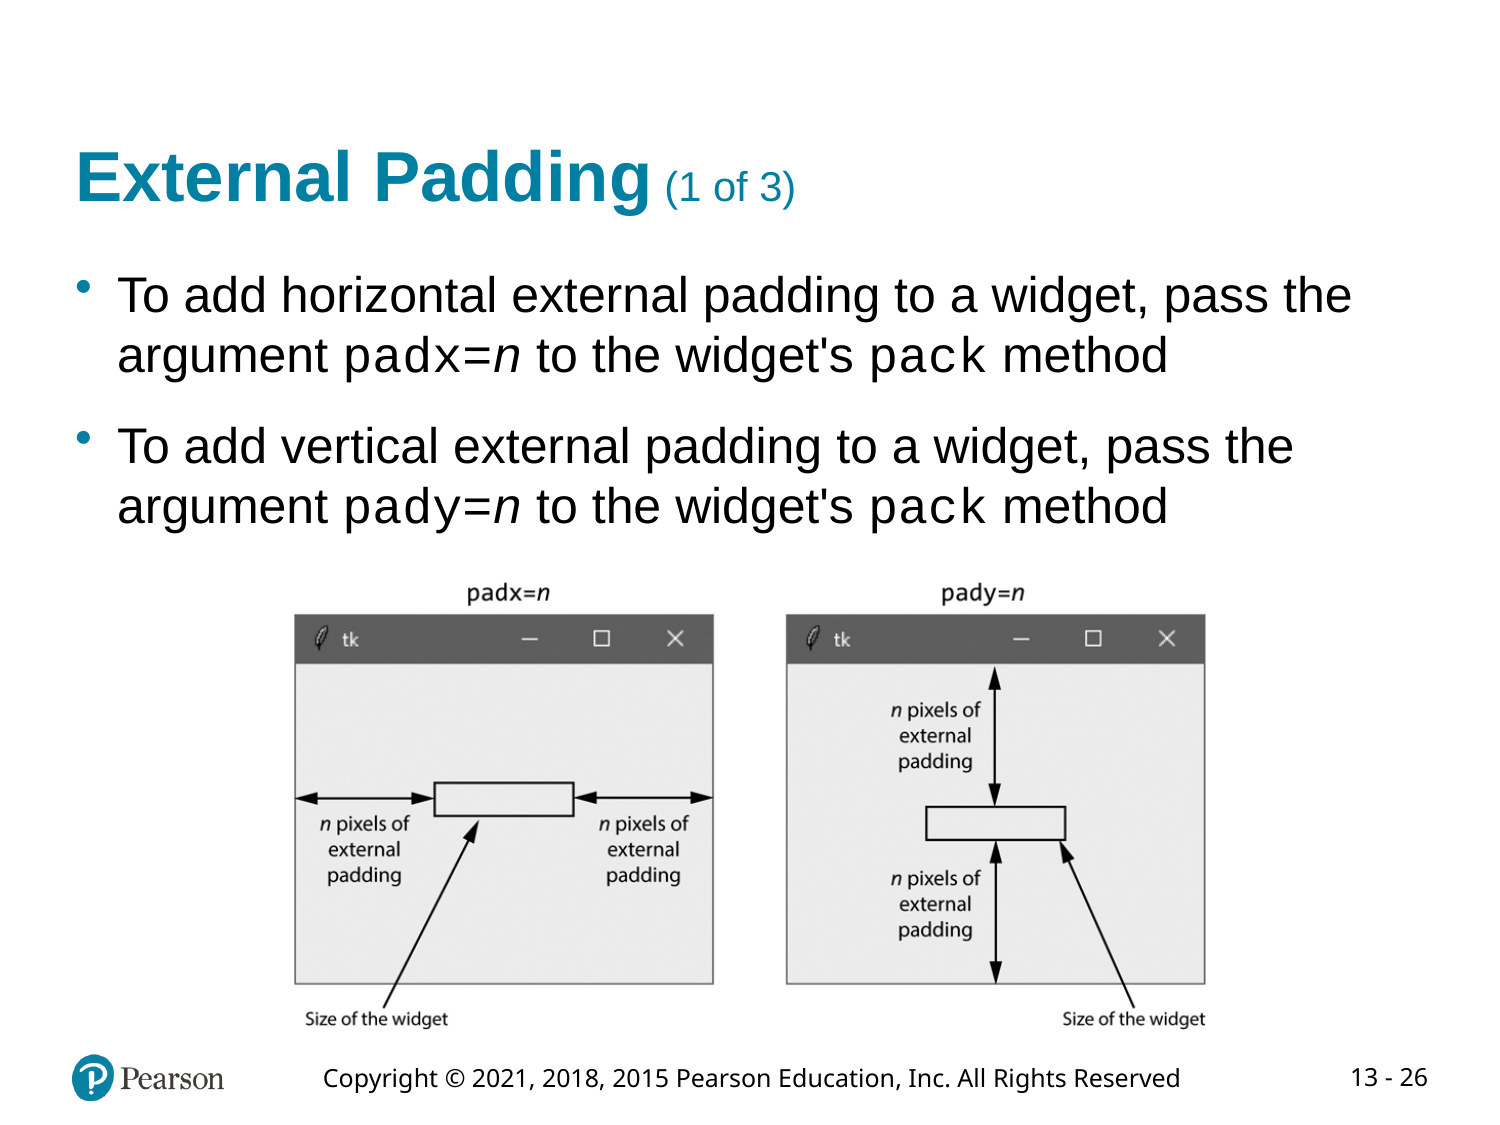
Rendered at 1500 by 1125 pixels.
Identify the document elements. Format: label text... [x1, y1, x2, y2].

picture [81, 1064, 107, 1089]
picture [99, 1054, 224, 1101]
picture [293, 579, 1206, 1030]
title External Padding (1 of 3) [75, 35, 1425, 216]
picture [72, 1054, 89, 1072]
picture [72, 1087, 83, 1101]
list To add horizontal external padding to a widget, pass the argument padx=n to the widget's pack method To add vertical external padding to a widget, pass the argument pady=n to the widget's pack method [75, 262, 1425, 546]
